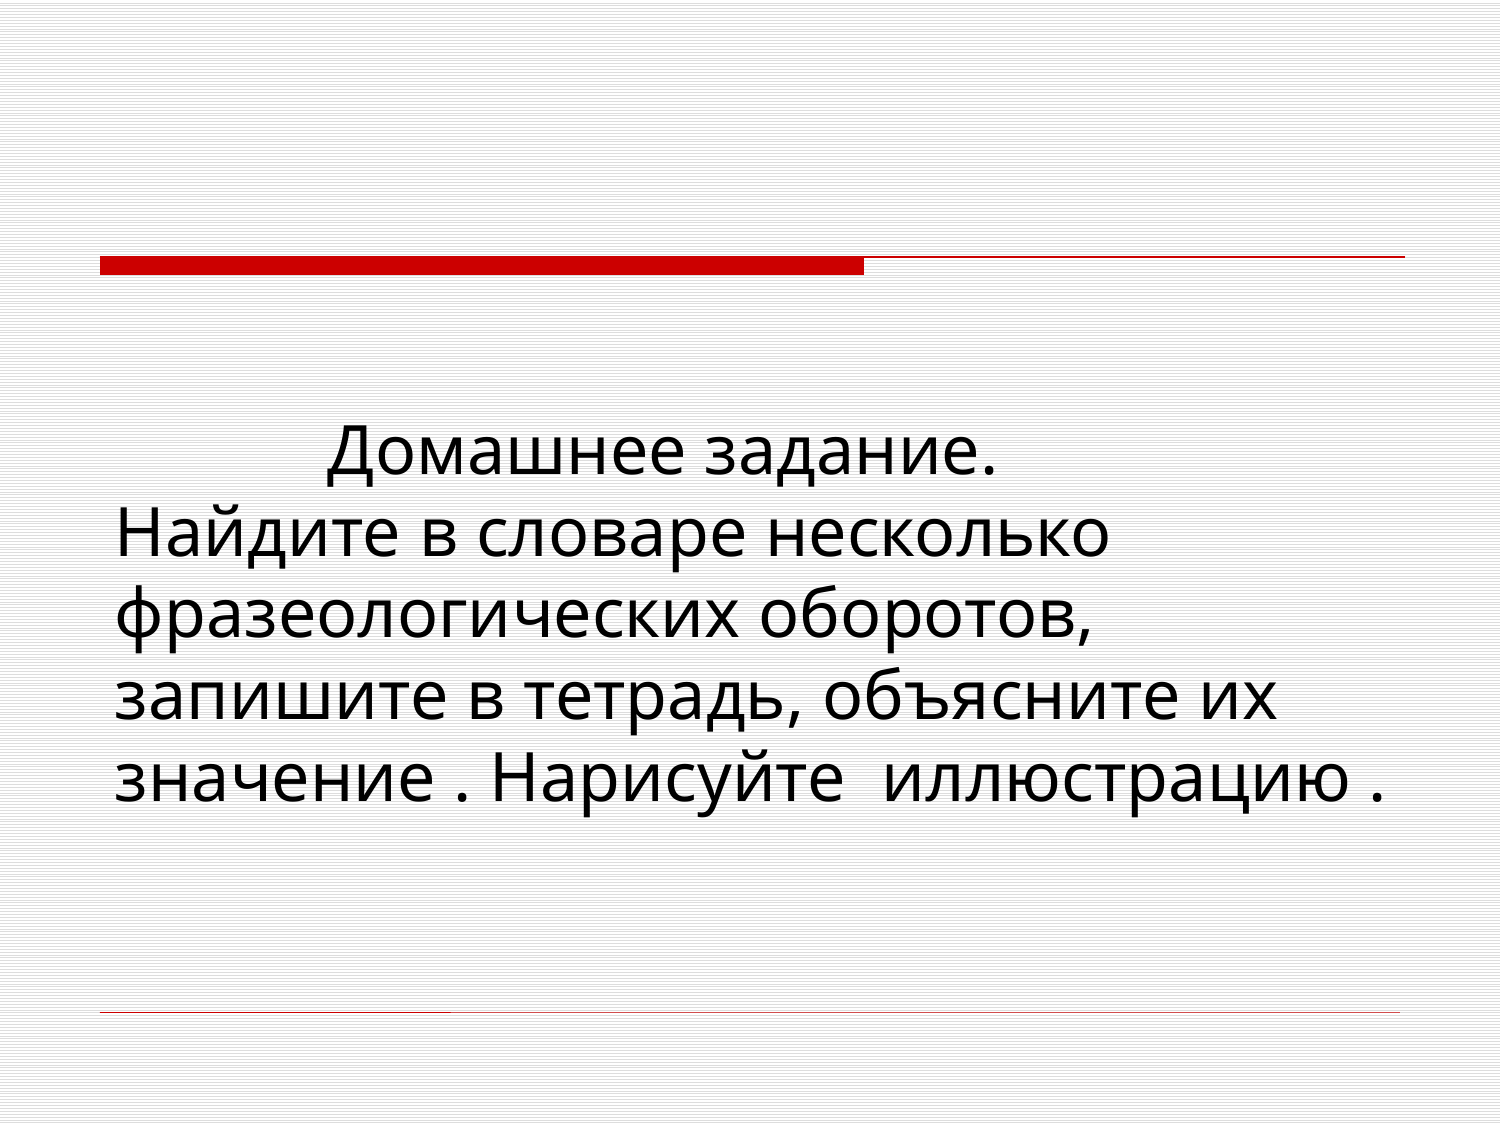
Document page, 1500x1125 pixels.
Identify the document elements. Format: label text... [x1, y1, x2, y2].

title Домашнее задание. Найдите в словаре несколько фразеологических оборотов, запишите в тетрадь, объясните их значение . Нарисуйте иллюстрацию . [99, 160, 1412, 823]
